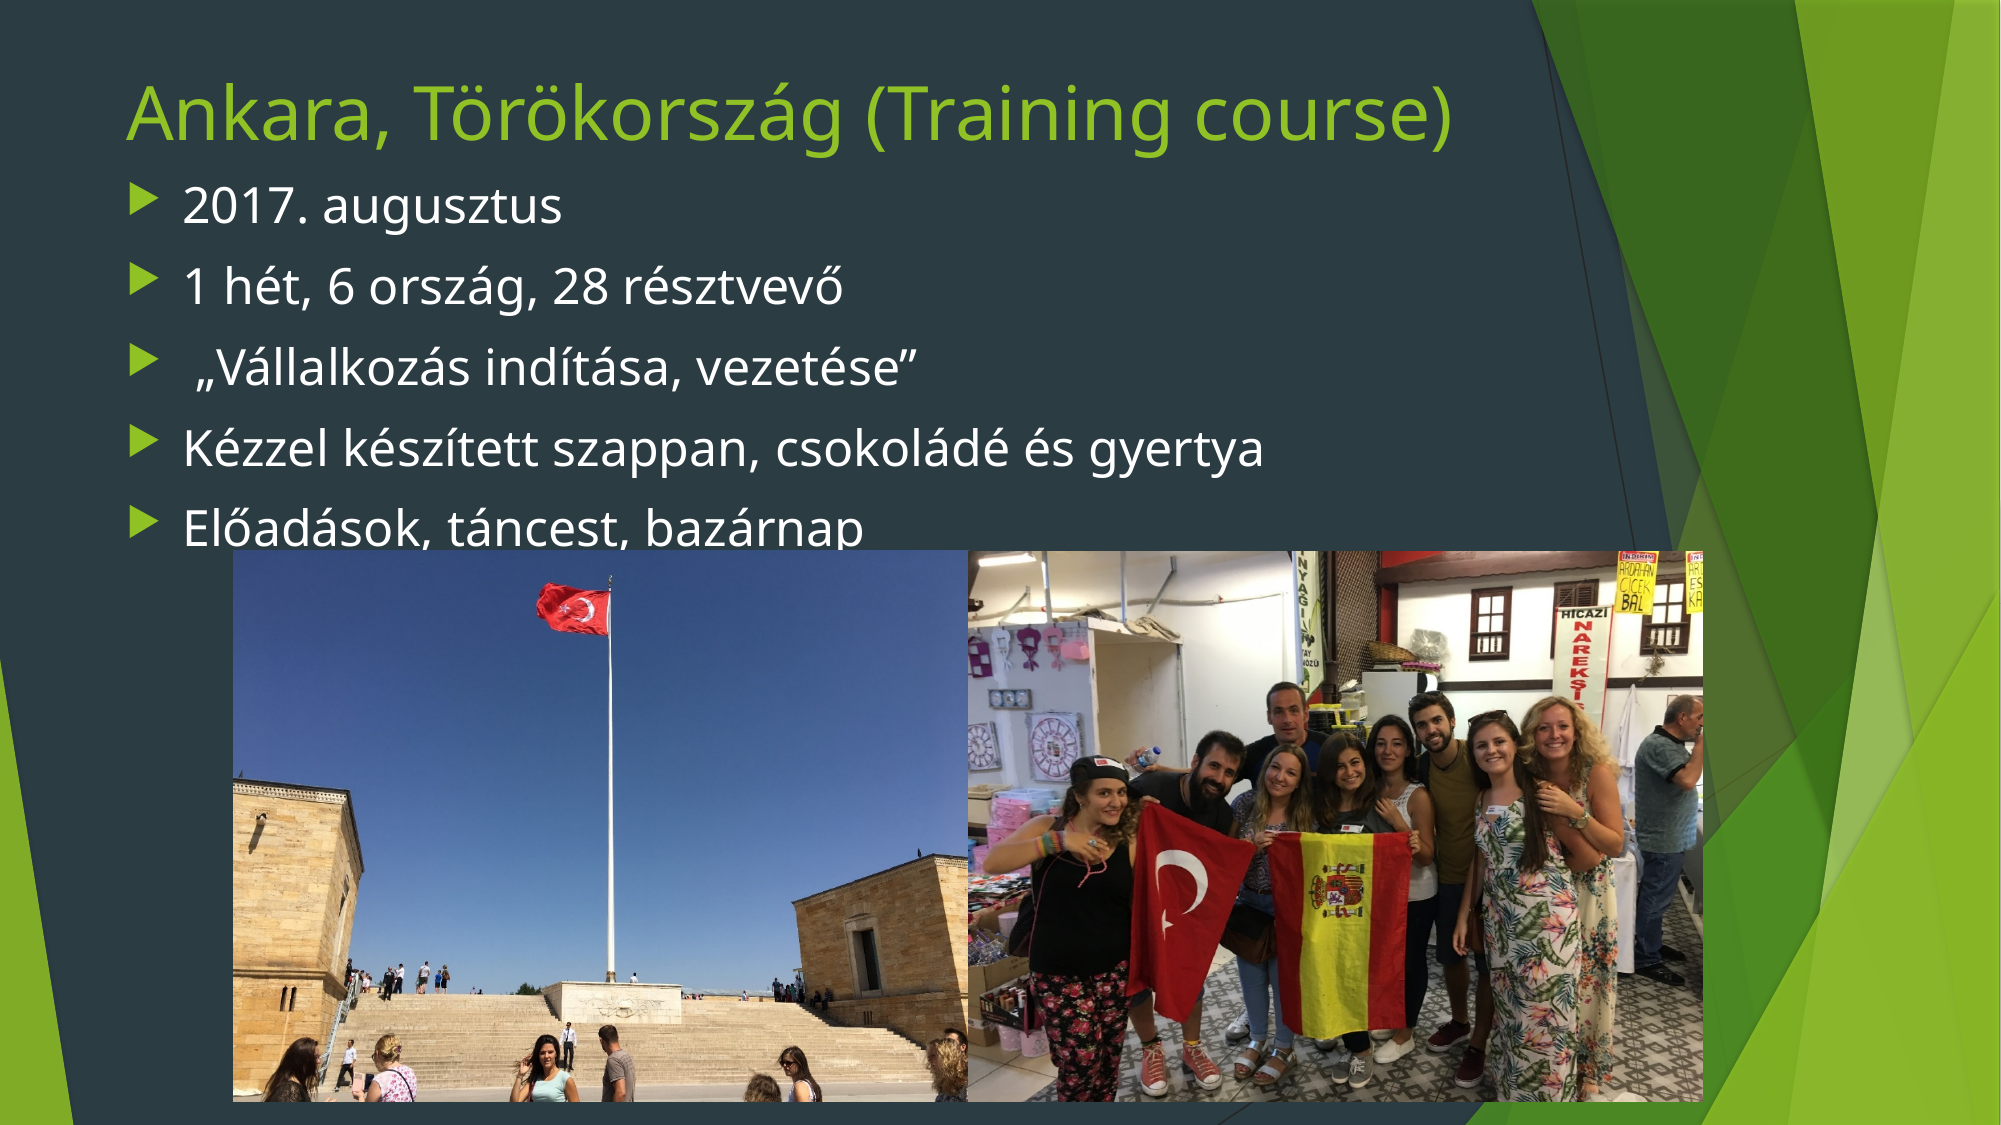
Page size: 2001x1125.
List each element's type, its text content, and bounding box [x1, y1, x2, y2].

picture [232, 549, 1703, 1103]
title Ankara, Törökország (Training course) [111, 57, 1522, 166]
list 2017. augusztus 1 hét, 6 ország, 28 résztvevő „Vállalkozás indítása, vezetése” Kézzel készített szappan, csokoládé és gyertya Előadások, táncest, bazárnap [111, 166, 1522, 803]
